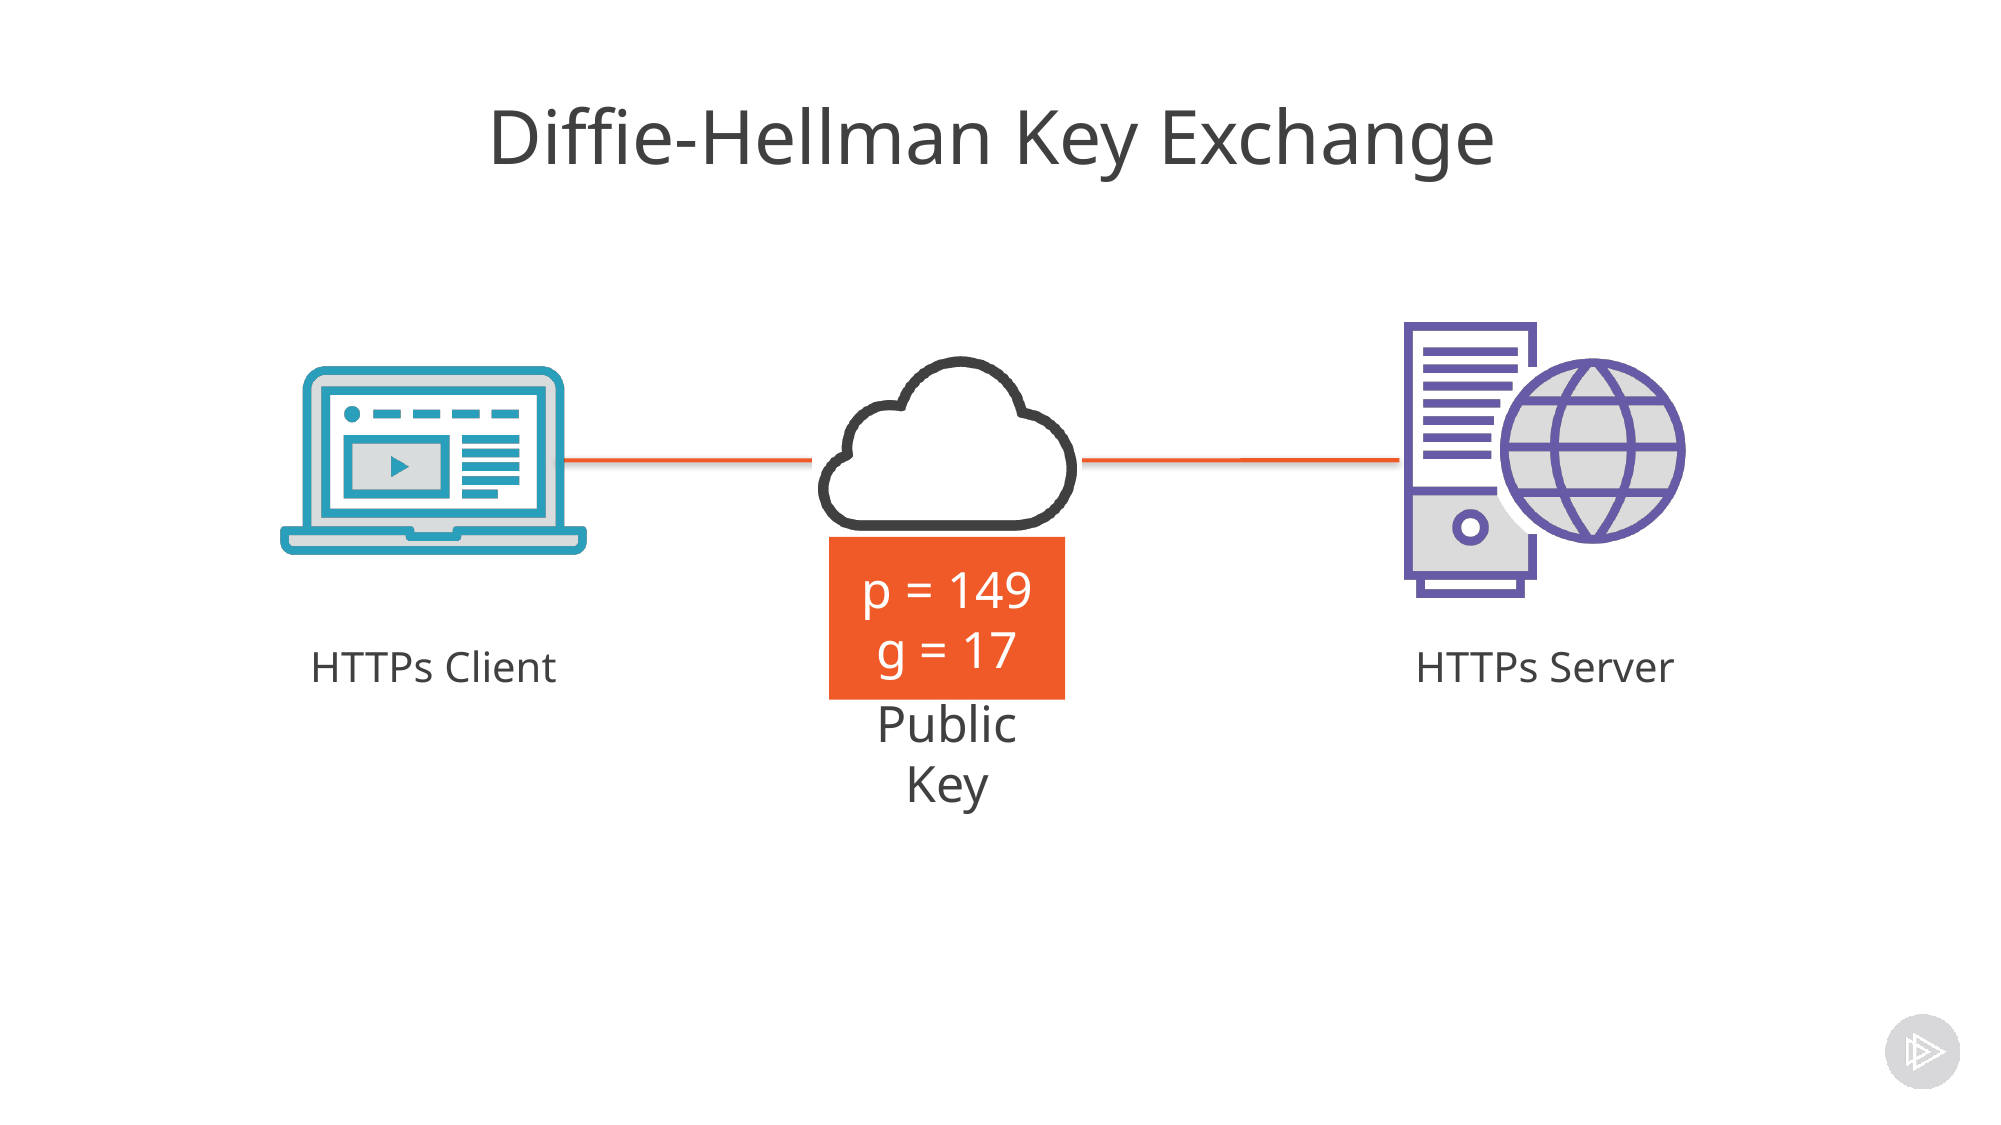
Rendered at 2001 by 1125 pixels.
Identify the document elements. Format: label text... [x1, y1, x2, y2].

picture [275, 361, 592, 560]
title Diffie-Hellman Key Exchange [115, 96, 1885, 169]
text_box 15 [1885, 1014, 1960, 1089]
picture [811, 350, 1083, 538]
text_box p = 149 g = 17 [829, 546, 1066, 700]
text_box Public Key [829, 711, 1066, 794]
text_box HTTPs Server [1325, 633, 1765, 699]
picture [1399, 317, 1691, 604]
text_box HTTPs Client [214, 633, 653, 699]
